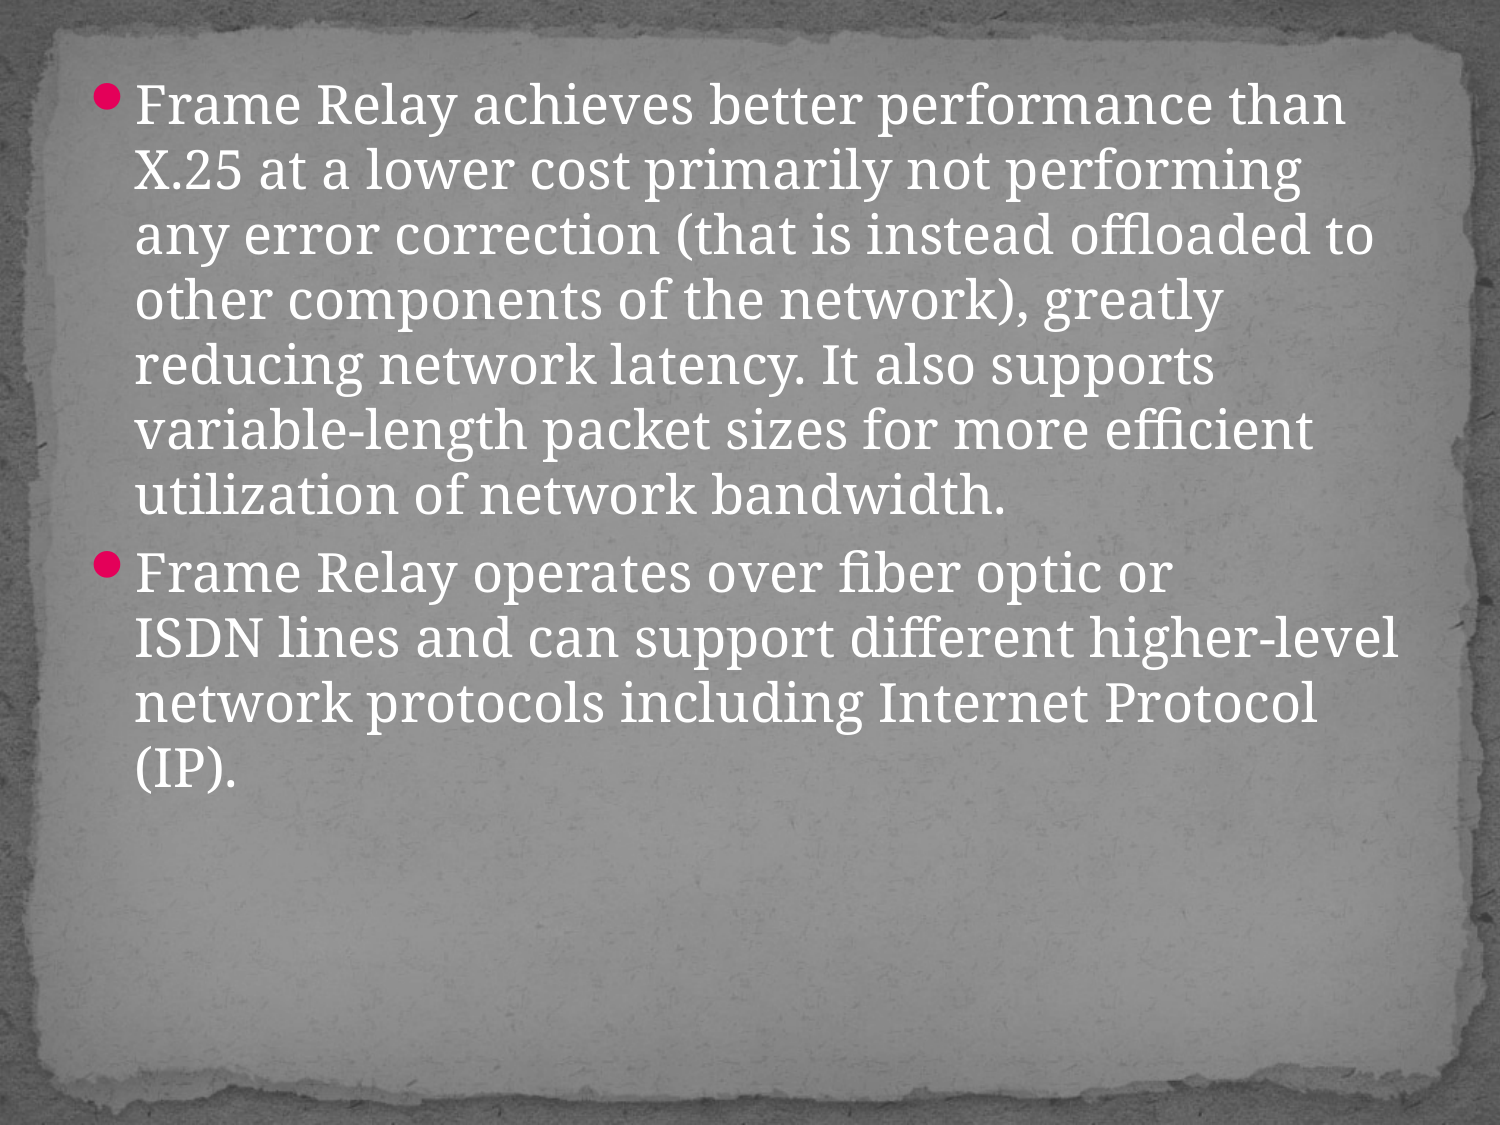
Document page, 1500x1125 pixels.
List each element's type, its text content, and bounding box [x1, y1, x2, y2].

list Frame Relay achieves better performance than X.25 at a lower cost primarily not performing any error correction (that is instead offloaded to other components of the network), greatly reducing network latency. It also supports variable-length packet sizes for more efficient utilization of network bandwidth. Frame Relay operates over fiber optic or ISDN lines and can support different higher-level network protocols including Internet Protocol (IP). [75, 62, 1425, 986]
